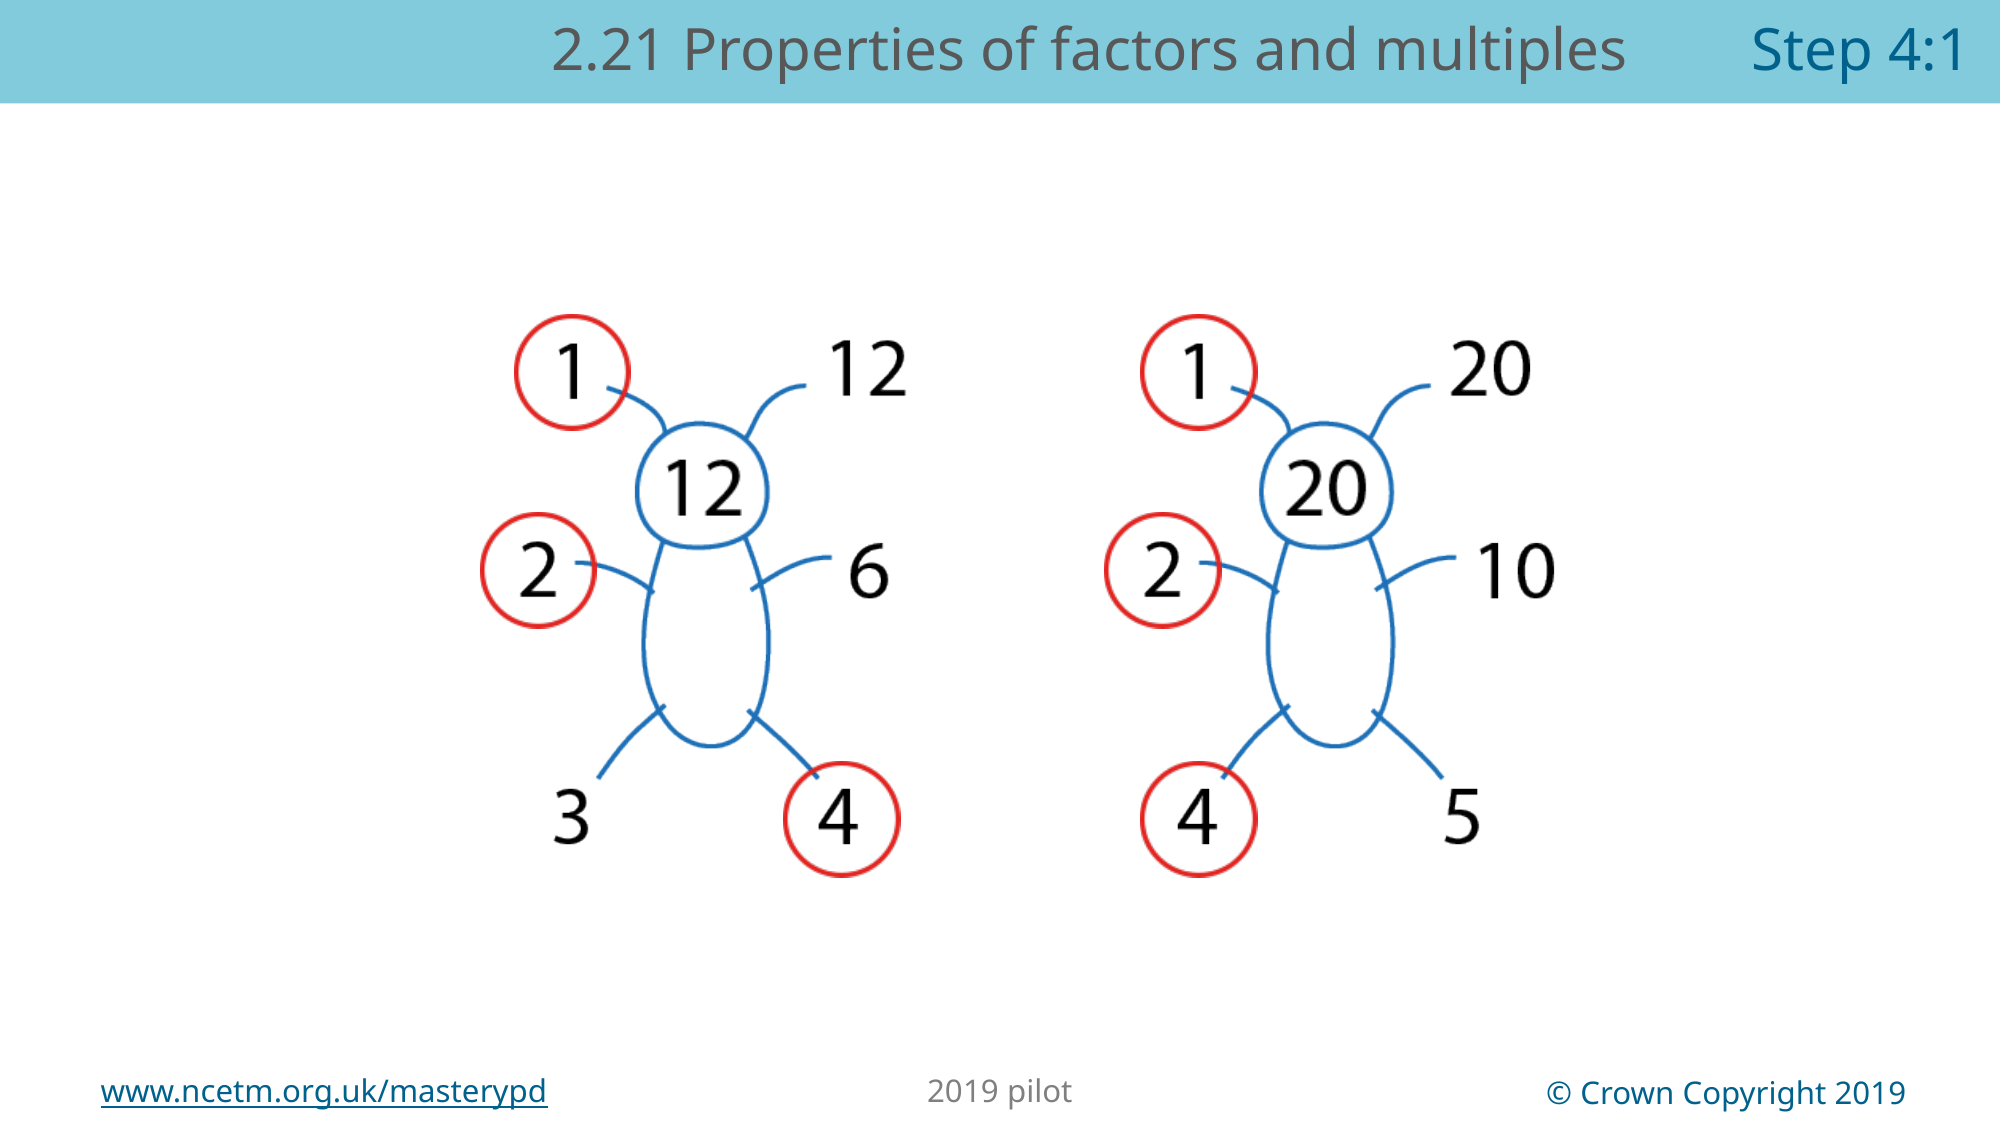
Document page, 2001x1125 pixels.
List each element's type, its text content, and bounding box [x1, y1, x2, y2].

picture [386, 314, 1695, 891]
list 2.21 Properties of factors and multiples Step 4:1 [0, 0, 2000, 104]
